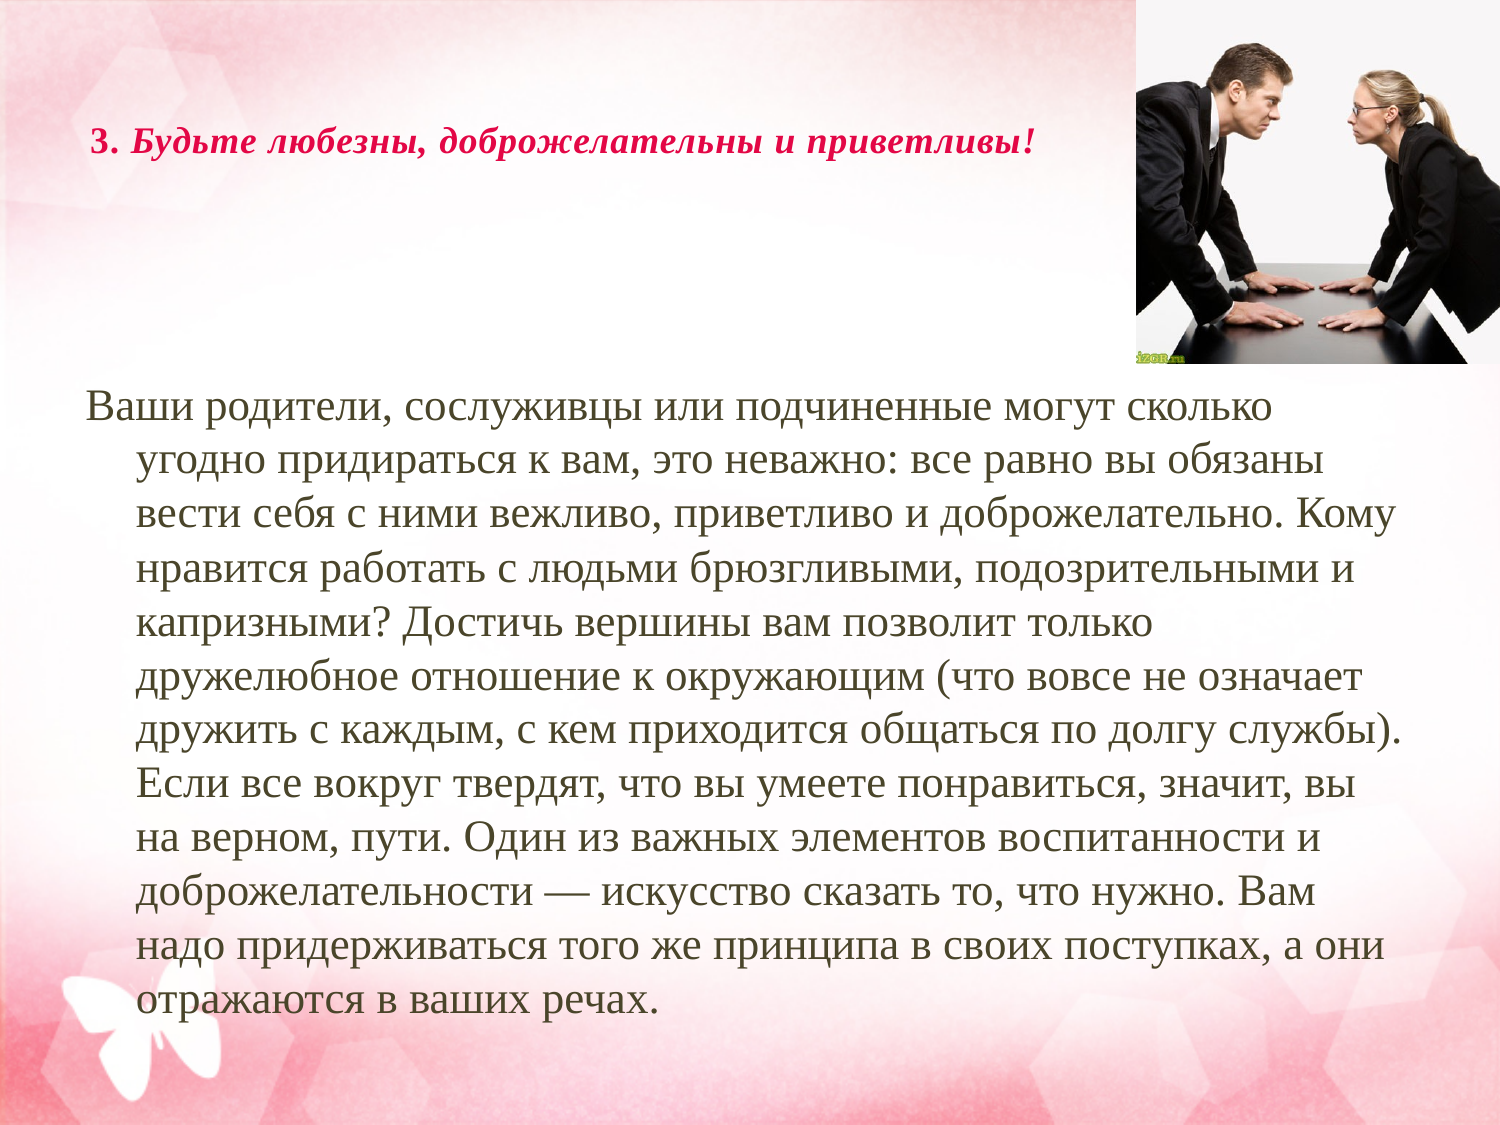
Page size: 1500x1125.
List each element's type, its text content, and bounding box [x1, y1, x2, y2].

list Ваши родители, сослуживцы или подчиненные могут сколько угодно придираться к вам, это неважно: все равно вы обязаны вести себя с ними вежливо, приветливо и доброжелательно. Кому нравится работать с людьми брюзгливыми, подозрительными и капризными? Достичь вершины вам позволит только дружелюбное отношение к окружающим (что вовсе не означает дружить с каждым, с кем приходится общаться по долгу службы). Если все вокруг твердят, что вы умеете понравиться, значит, вы на верном, пути. Один из важных элементов воспитанности и доброжелательности — искусство сказать то, что нужно. Вам надо придерживаться того же принципа в своих поступках, а они отражаются в ваших речах. [70, 304, 1421, 1048]
title 3. Будьте любезны, доброжелательны и приветливы! [75, 45, 1134, 233]
picture [0, 0, 1500, 1125]
